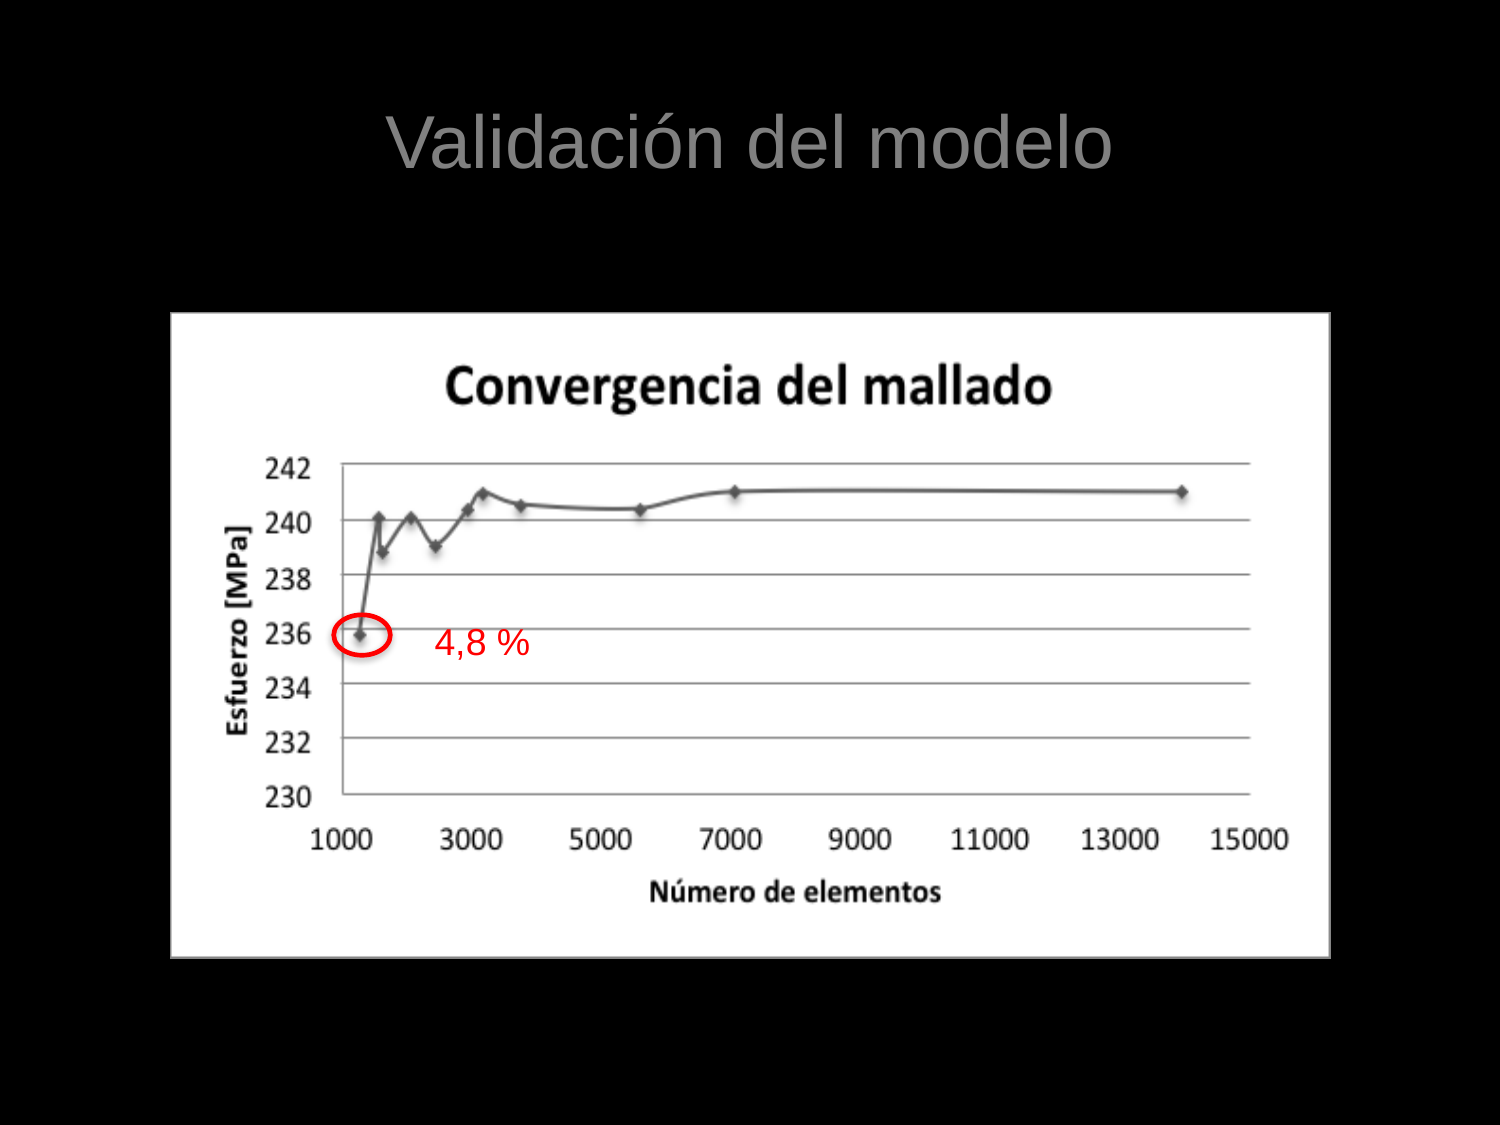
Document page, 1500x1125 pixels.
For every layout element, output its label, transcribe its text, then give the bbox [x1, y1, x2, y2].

picture [170, 311, 1332, 959]
title Validación del modelo [75, 45, 1425, 233]
